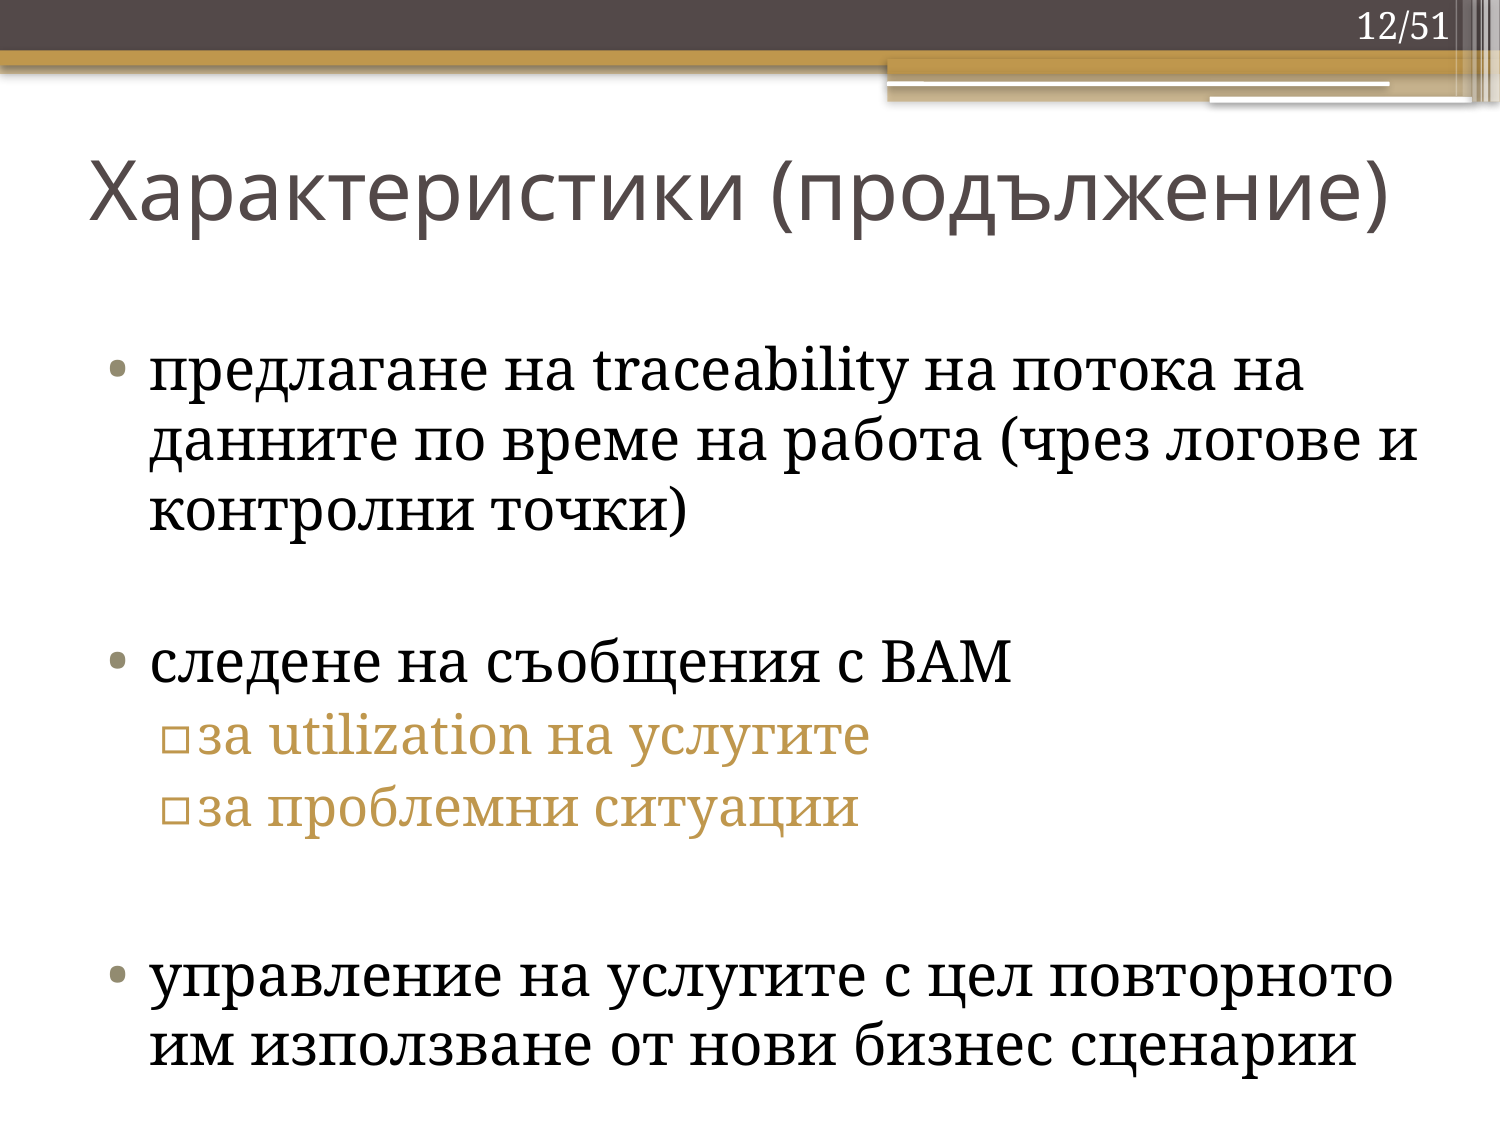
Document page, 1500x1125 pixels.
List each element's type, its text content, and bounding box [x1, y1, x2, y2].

list предлагане на traceability на потока на данните по време на работа (чрез логове и контролни точки) следене на съобщения с BAM за utilization на услугите за проблемни ситуации управление на услугите с цел повторното им използване от нови бизнес сценарии [75, 324, 1475, 1100]
title Характеристики (продължение) [75, 99, 1425, 275]
slide_number 12/51 [1299, 0, 1466, 61]
